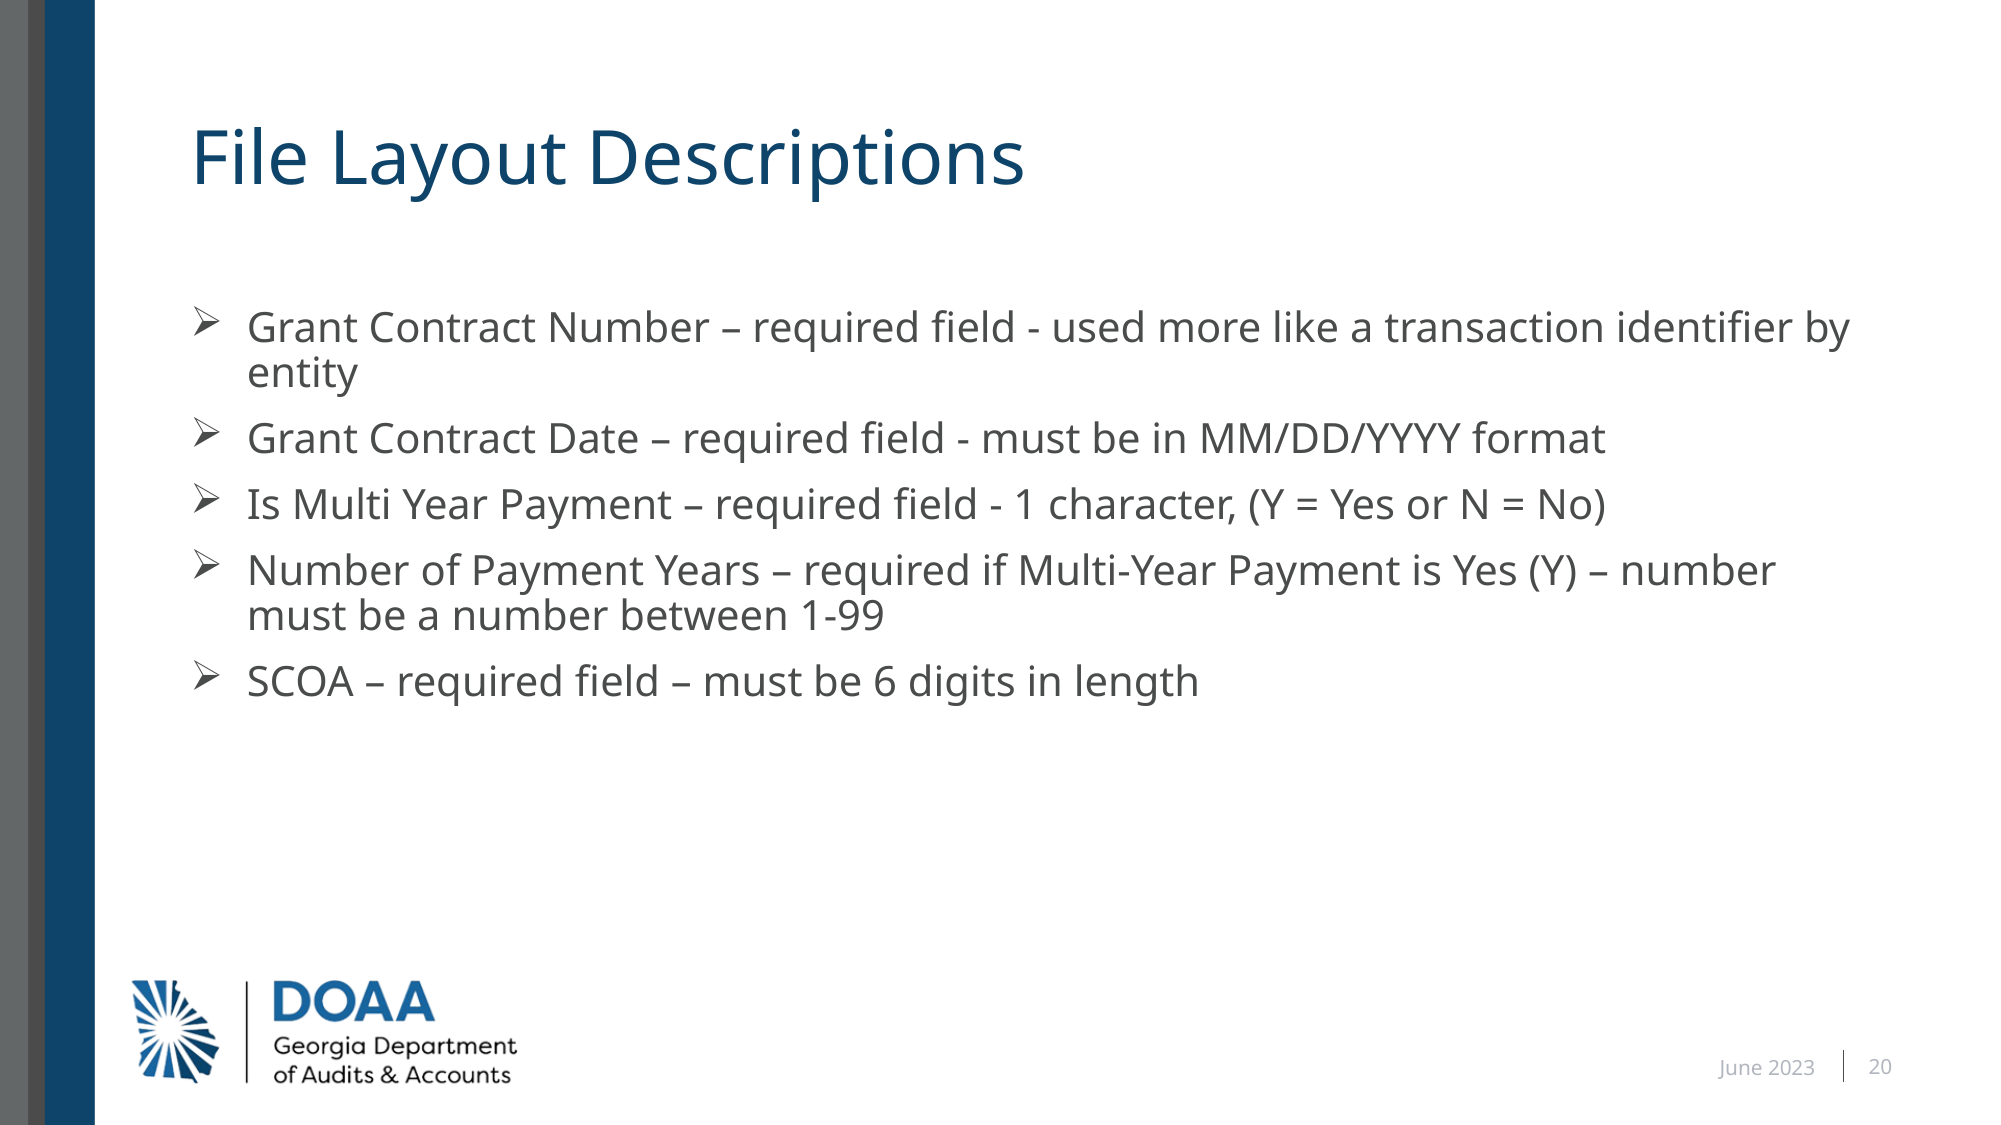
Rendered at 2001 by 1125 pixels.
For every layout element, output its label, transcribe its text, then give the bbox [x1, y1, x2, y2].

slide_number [1618, 1053, 1830, 1082]
picture [0, 0, 2001, 1125]
list Grant Contract Number – required field - used more like a transaction identifier by entity Grant Contract Date – required field - must be in MM/DD/YYYY format Is Multi Year Payment – required field - 1 character, (Y = Yes or N = No) Number of Payment Years – required if Multi-Year Payment is Yes (Y) – number must be a number between 1-99 SCOA – required field – must be 6 digits in length [175, 299, 1901, 881]
title File Layout Descriptions [175, 112, 1901, 261]
slide_number 20 [1853, 1053, 1931, 1082]
